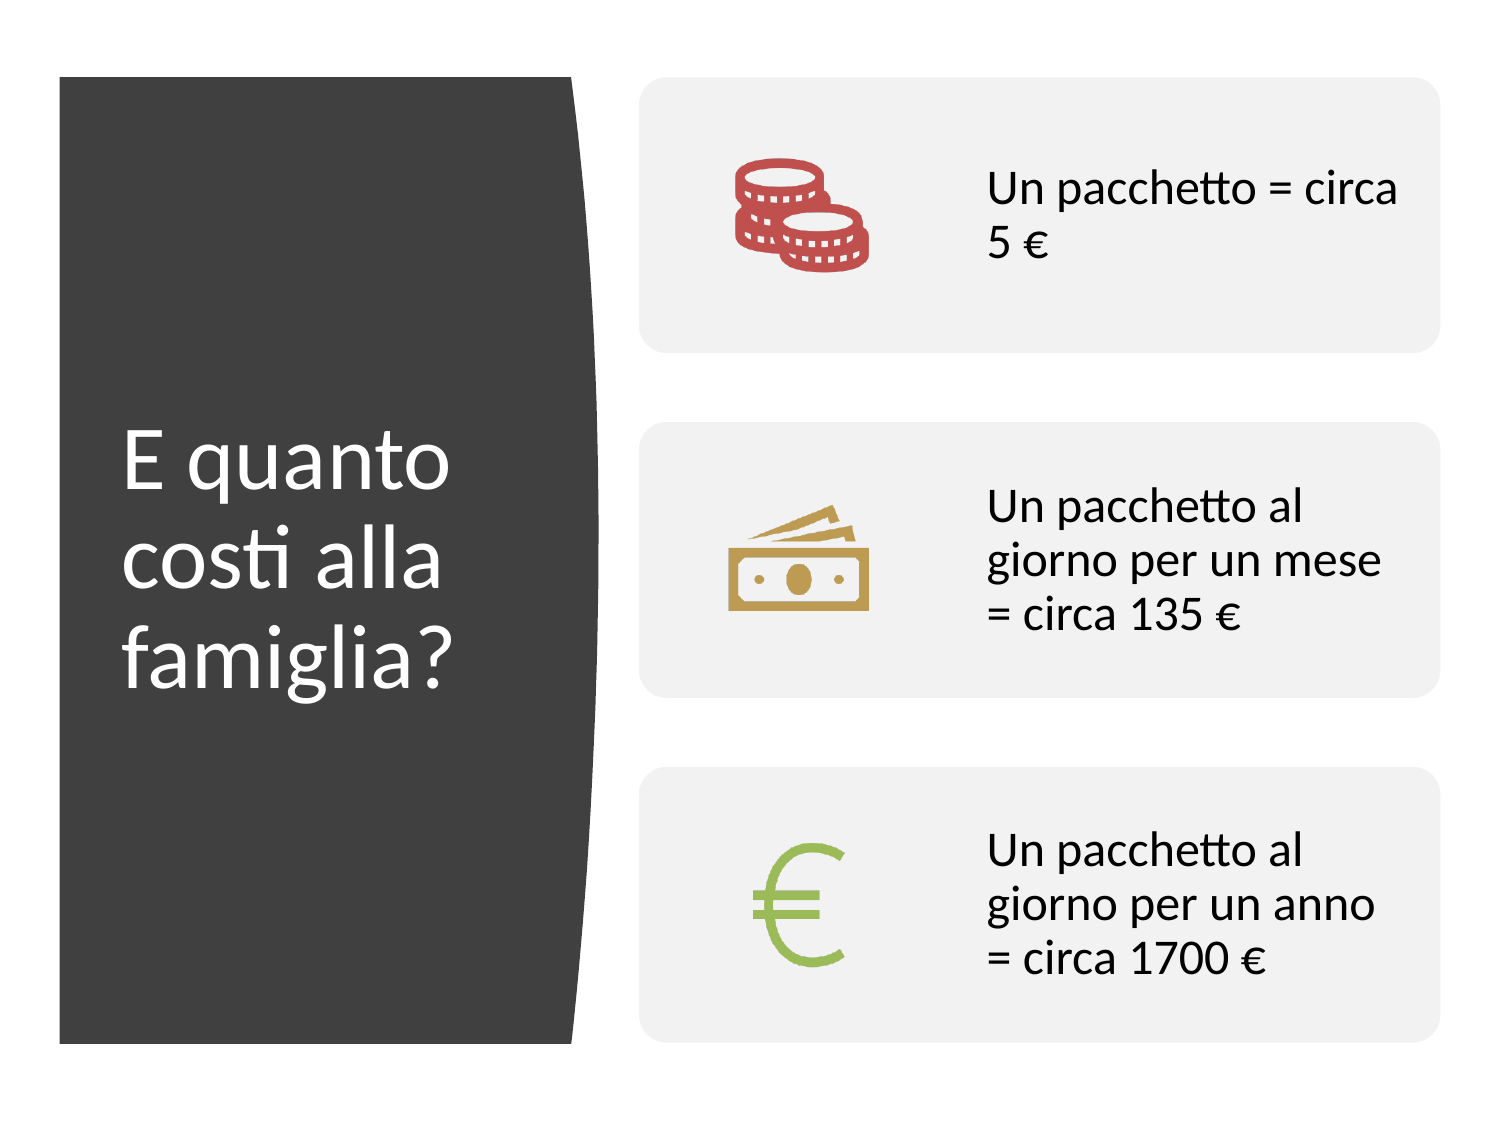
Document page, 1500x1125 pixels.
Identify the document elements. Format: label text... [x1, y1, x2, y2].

text_box [57, 75, 601, 1046]
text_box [638, 76, 1441, 1043]
title E quanto costi alla famiglia? [106, 166, 527, 953]
